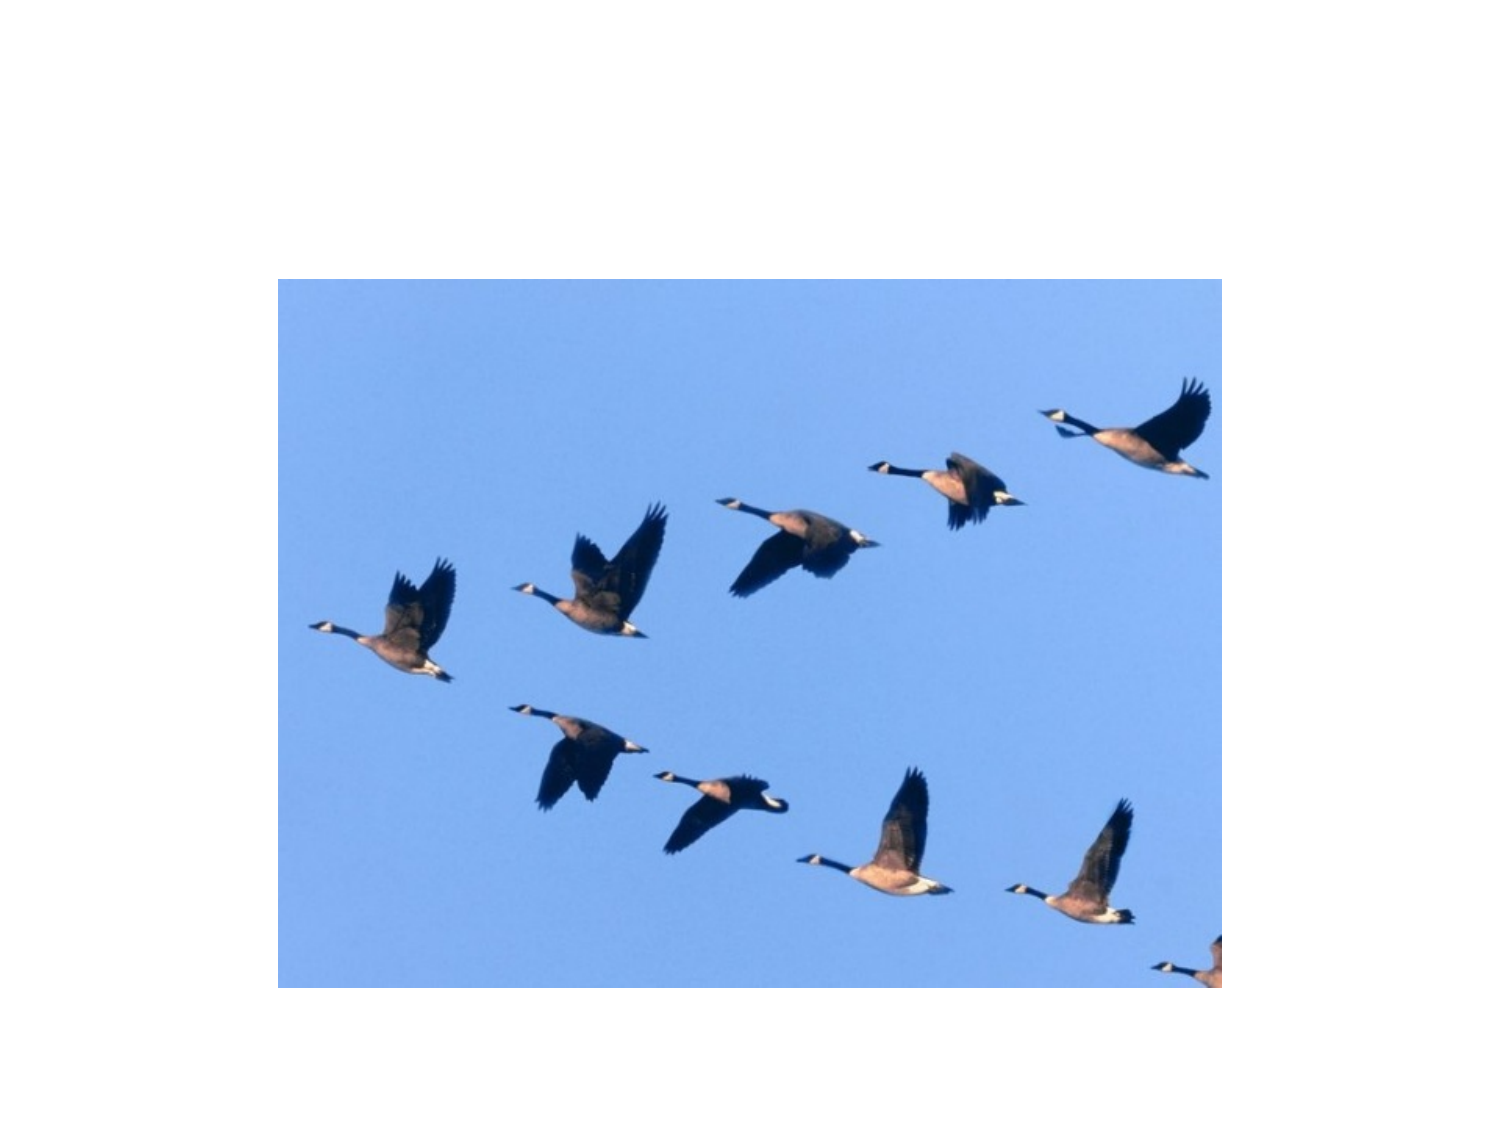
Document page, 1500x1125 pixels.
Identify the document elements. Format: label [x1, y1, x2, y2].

list [277, 279, 1223, 988]
